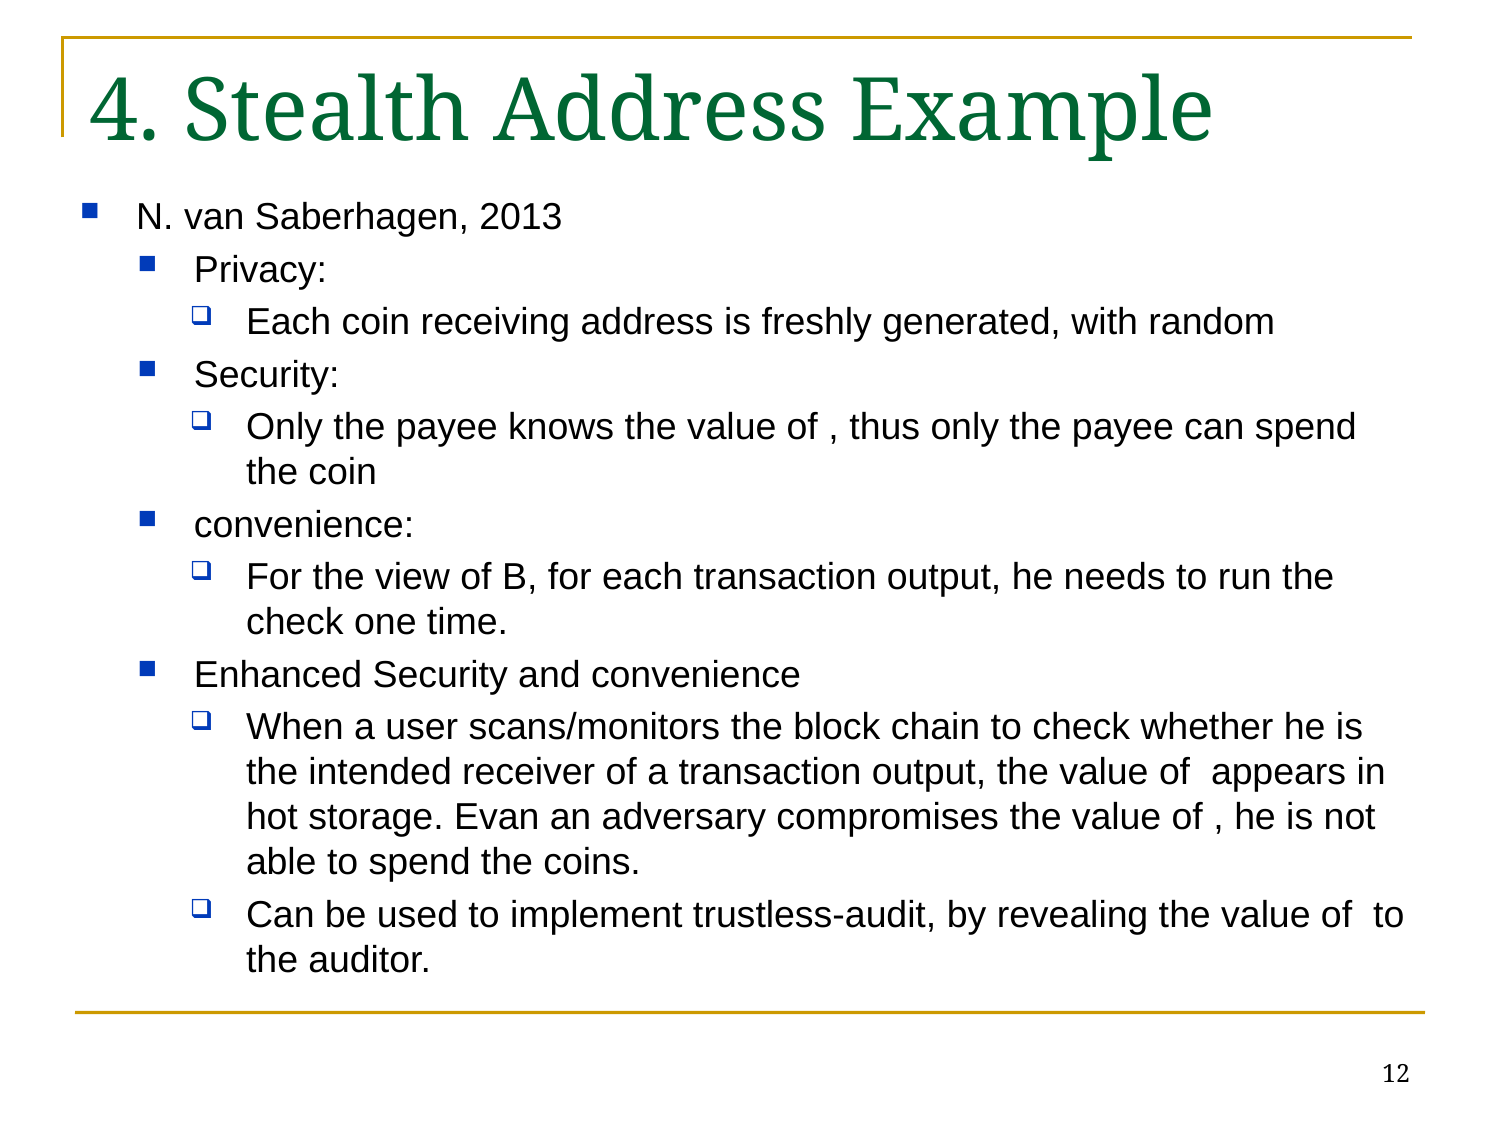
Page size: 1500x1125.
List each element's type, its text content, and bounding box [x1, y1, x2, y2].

slide_number 12 [1074, 1024, 1425, 1100]
text_box 4. Stealth Address Example [74, 45, 1425, 153]
